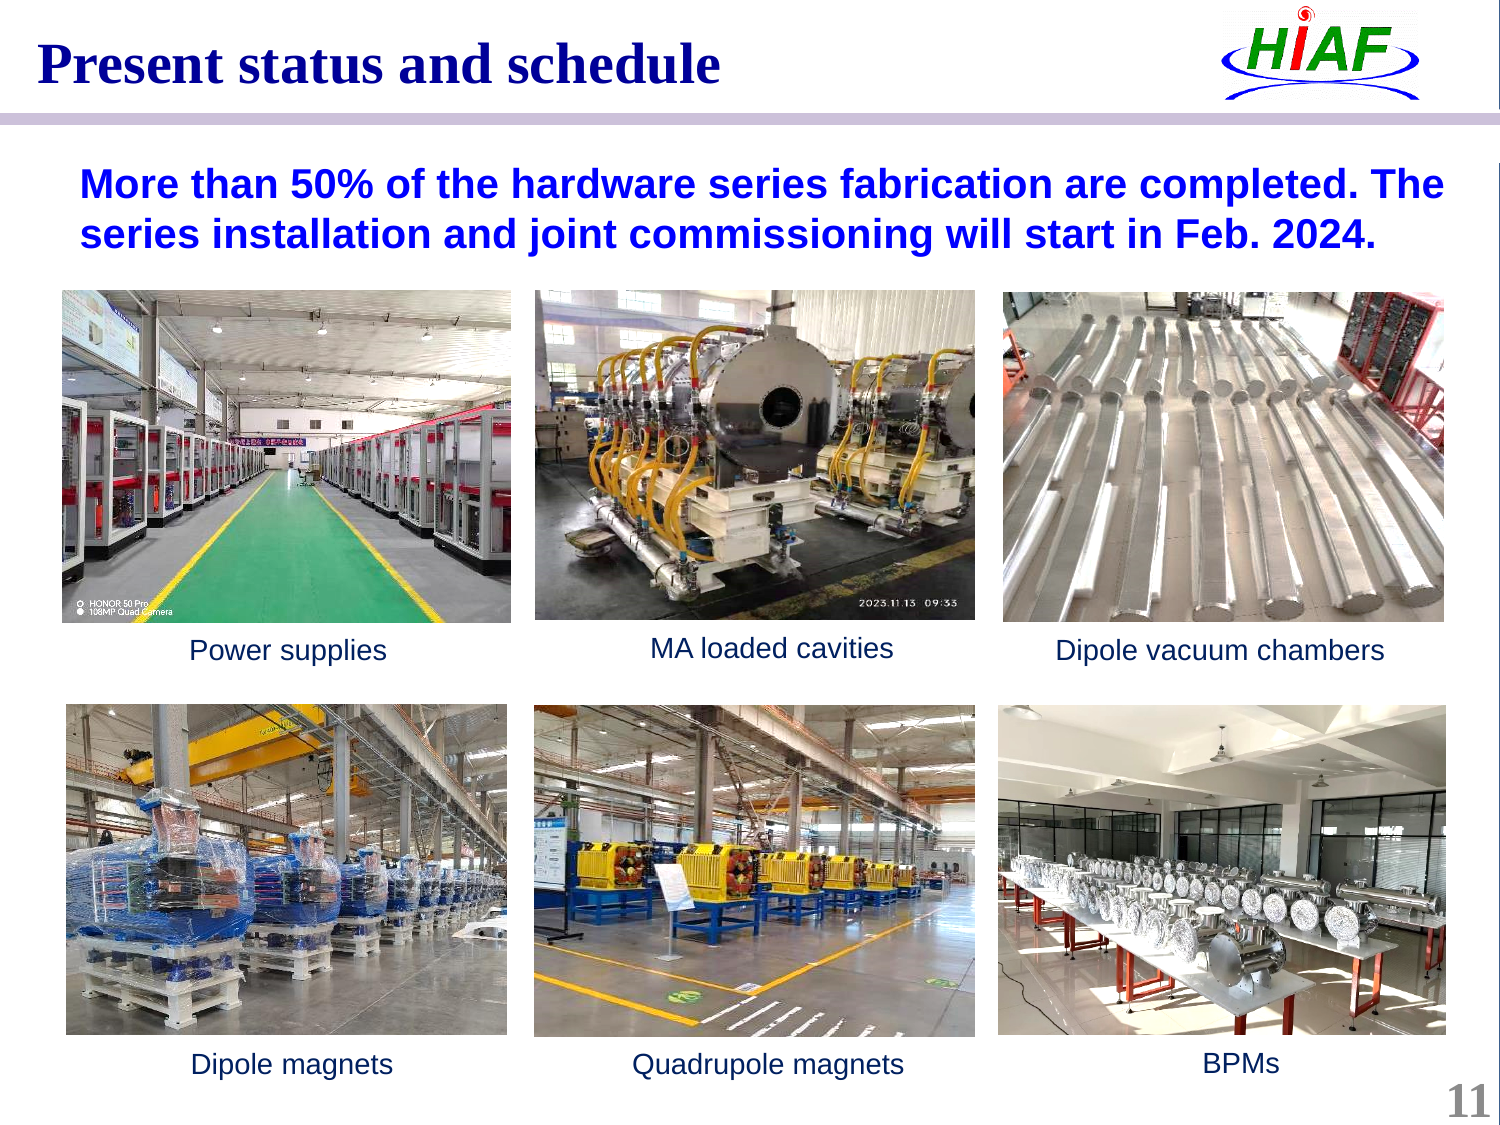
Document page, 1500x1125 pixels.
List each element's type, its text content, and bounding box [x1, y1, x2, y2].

text_box BPMs [1187, 1043, 1296, 1087]
text_box Present status and schedule [17, 23, 930, 96]
picture [0, 0, 1500, 109]
text_box MA loaded cavities [635, 628, 910, 672]
text_box Quadrupole magnets [617, 1045, 921, 1089]
text_box Dipole vacuum chambers [1040, 630, 1401, 674]
text_box Dipole magnets [175, 1044, 409, 1089]
text_box More than 50% of the hardware series fabrication are completed. The series installation and joint commissioning will start in Feb. 2024. [64, 148, 1471, 264]
text_box Power supplies [174, 631, 403, 674]
picture [0, 163, 1500, 1125]
